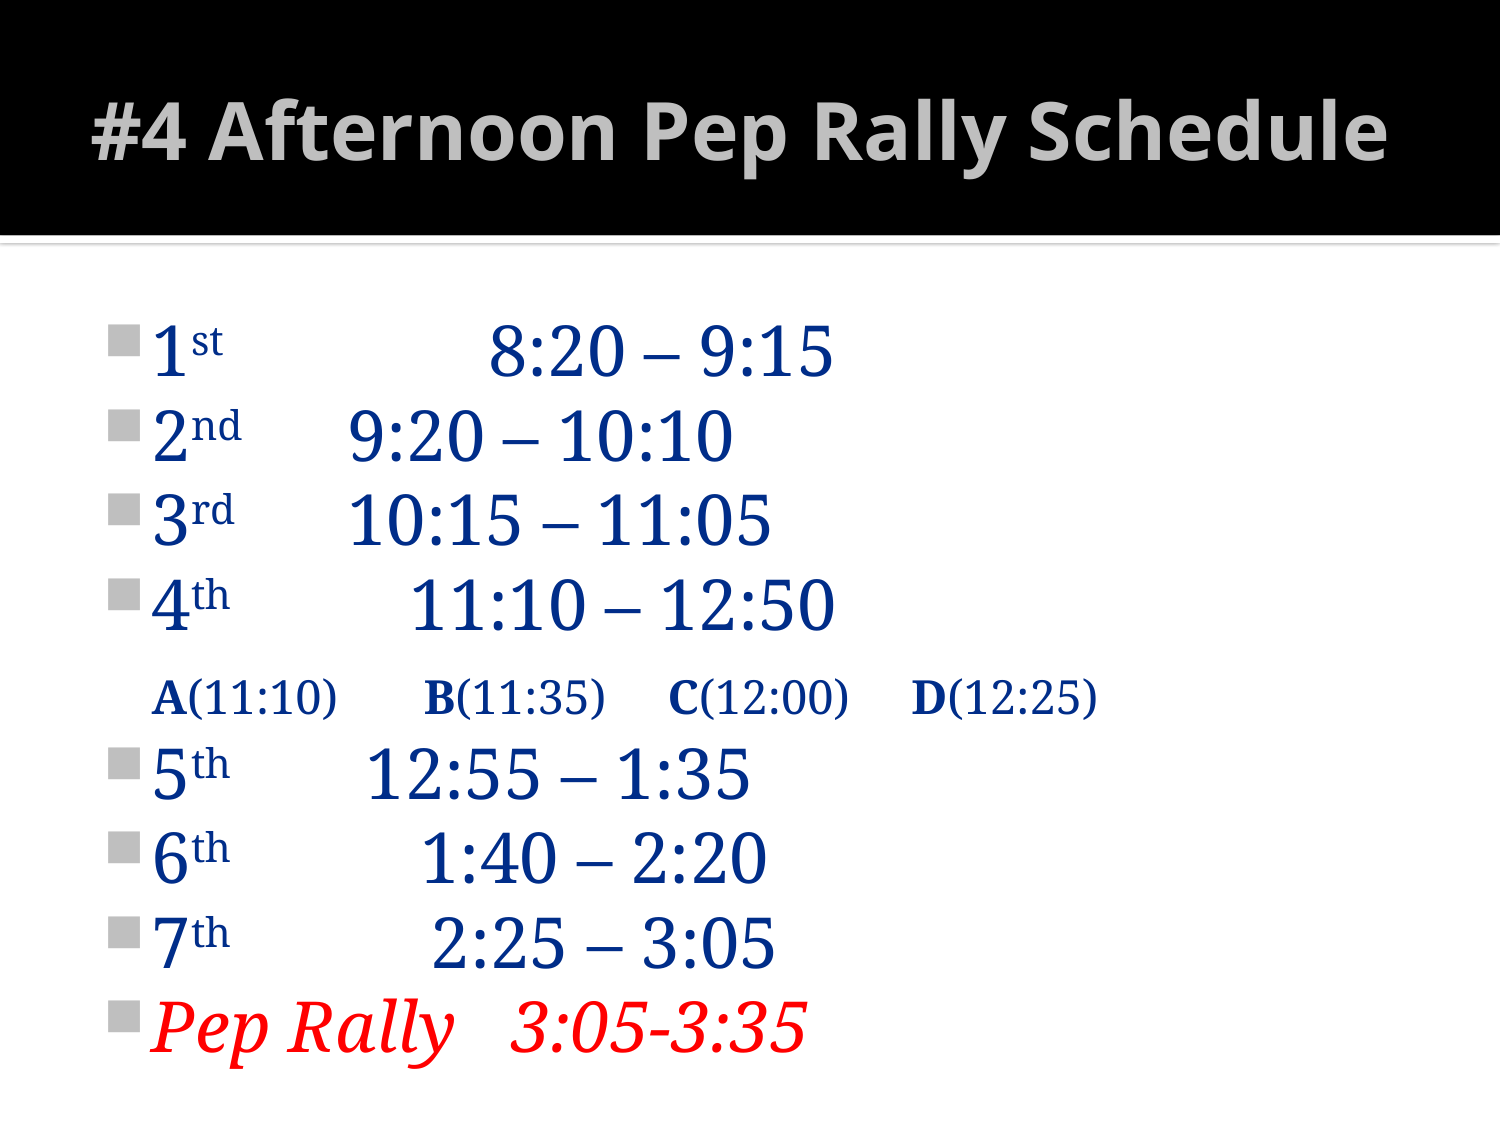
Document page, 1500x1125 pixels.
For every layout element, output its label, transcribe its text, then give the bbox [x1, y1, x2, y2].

title #4 Afternoon Pep Rally Schedule [75, 25, 1425, 231]
list 1st 8:20 – 9:15 2nd 9:20 – 10:10 3rd 10:15 – 11:05 4th 11:10 – 12:50 A(11:10) B(11:35) C(12:00) D(12:25) 5th 12:55 – 1:35 6th 1:40 – 2:20 7th 2:25 – 3:05 Pep Rally 3:05-3:35 [75, 291, 1425, 1088]
